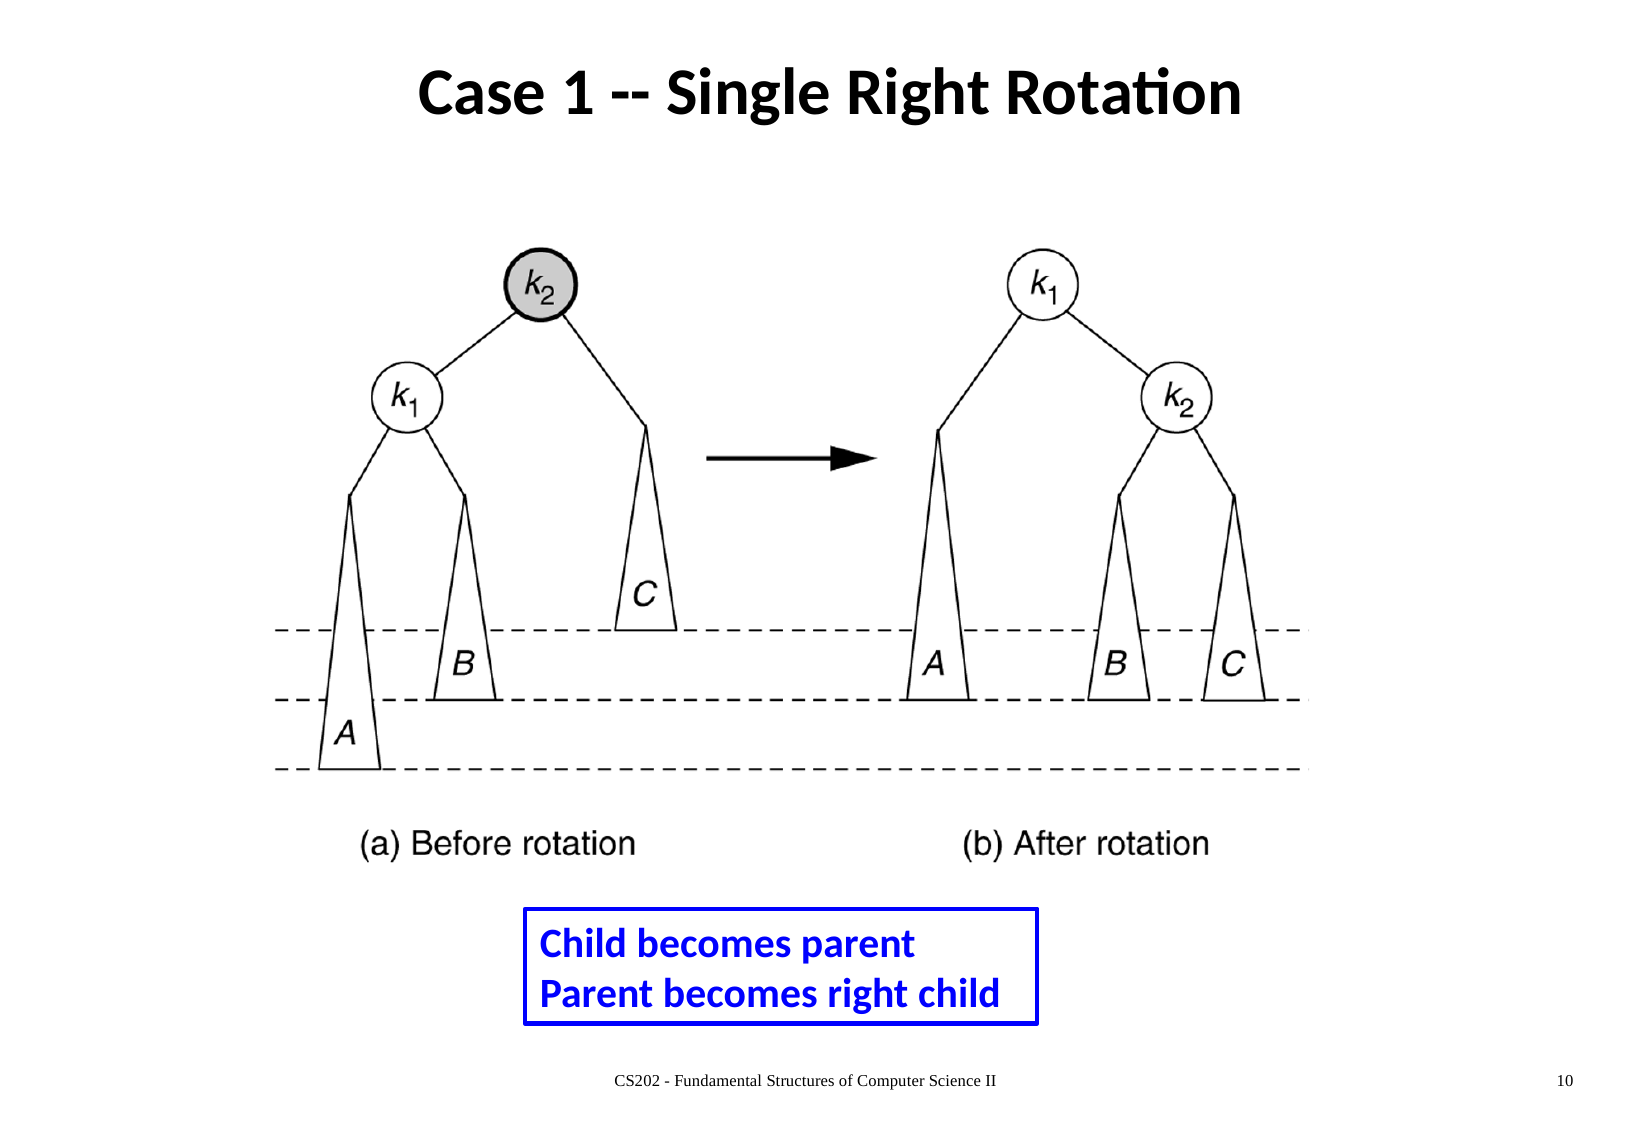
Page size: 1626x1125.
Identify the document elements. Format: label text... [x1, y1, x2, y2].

footer CS202 - Fundamental Structures of Computer Science II [500, 1062, 1111, 1101]
slide_number 10 [1249, 1062, 1589, 1101]
title Case 1 -- Single Right Rotation [62, 24, 1600, 151]
text_box Child becomes parent Parent becomes right child [524, 908, 1038, 1024]
picture [262, 238, 1313, 870]
